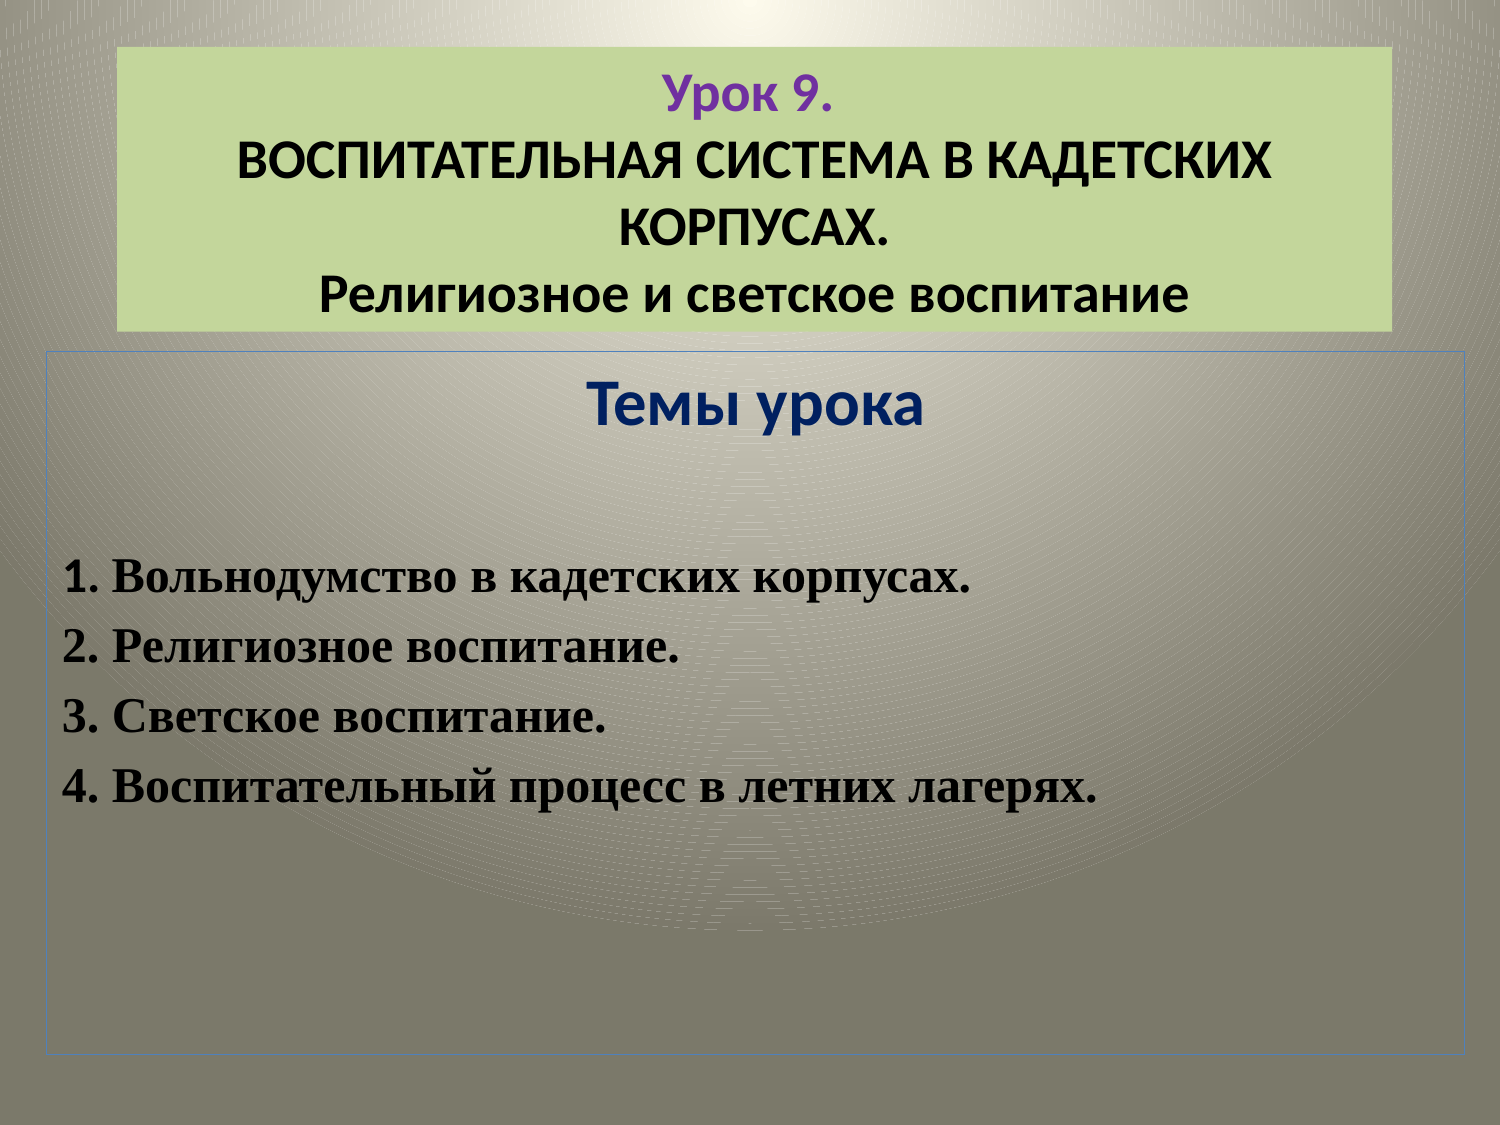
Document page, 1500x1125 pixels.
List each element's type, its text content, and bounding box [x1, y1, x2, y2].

title Урок 9. ВОСПИТАТЕЛЬНАЯ СИСТЕМА В КАДЕТСКИХ КОРПУСАХ. Религиозное и светское воспитание [117, 46, 1393, 332]
subtitle Темы урока 1. Вольнодумство в кадетских корпусах. 2. Религиозное воспитание. 3. Светское воспитание. 4. Воспитательный процесс в летних лагерях. [46, 351, 1465, 1055]
